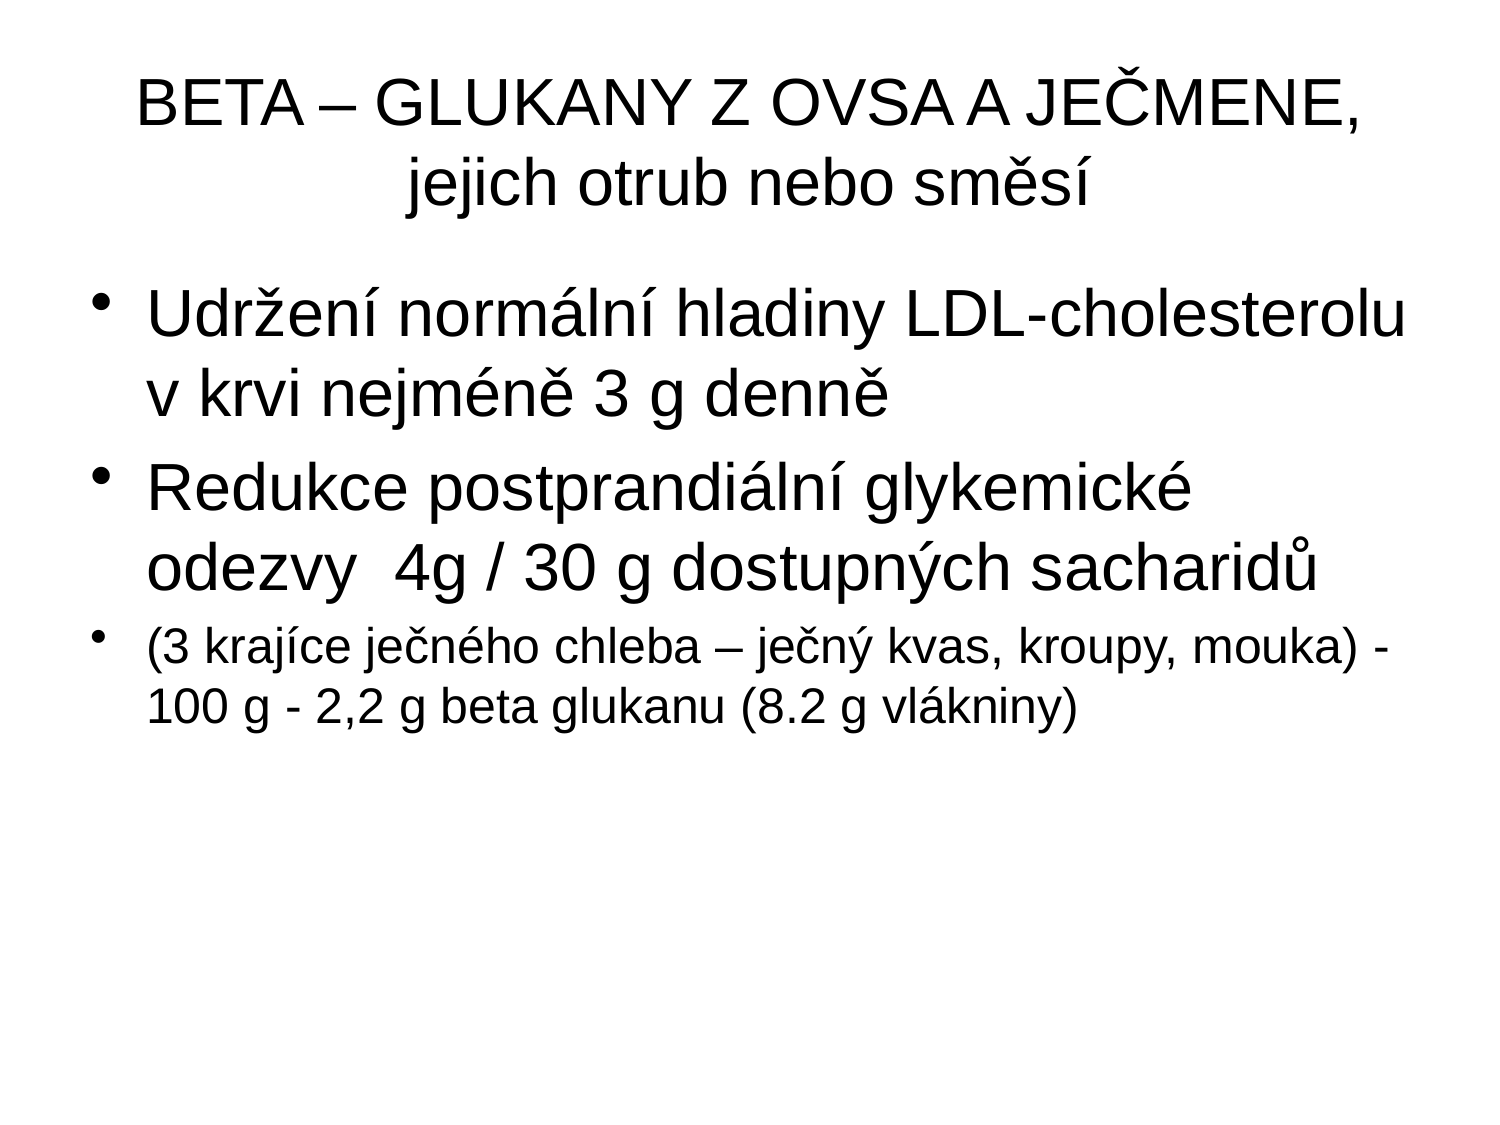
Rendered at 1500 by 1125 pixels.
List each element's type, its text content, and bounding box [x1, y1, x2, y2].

title BETA – GLUKANY Z OVSA A JEČMENE, jejich otrub nebo směsí [75, 45, 1425, 233]
list Udržení normální hladiny LDL-cholesterolu v krvi nejméně 3 g denně Redukce postprandiální glykemické odezvy 4g / 30 g dostupných sacharidů (3 krajíce ječného chleba – ječný kvas, kroupy, mouka) - 100 g - 2,2 g beta glukanu (8.2 g vlákniny) [75, 262, 1425, 1005]
